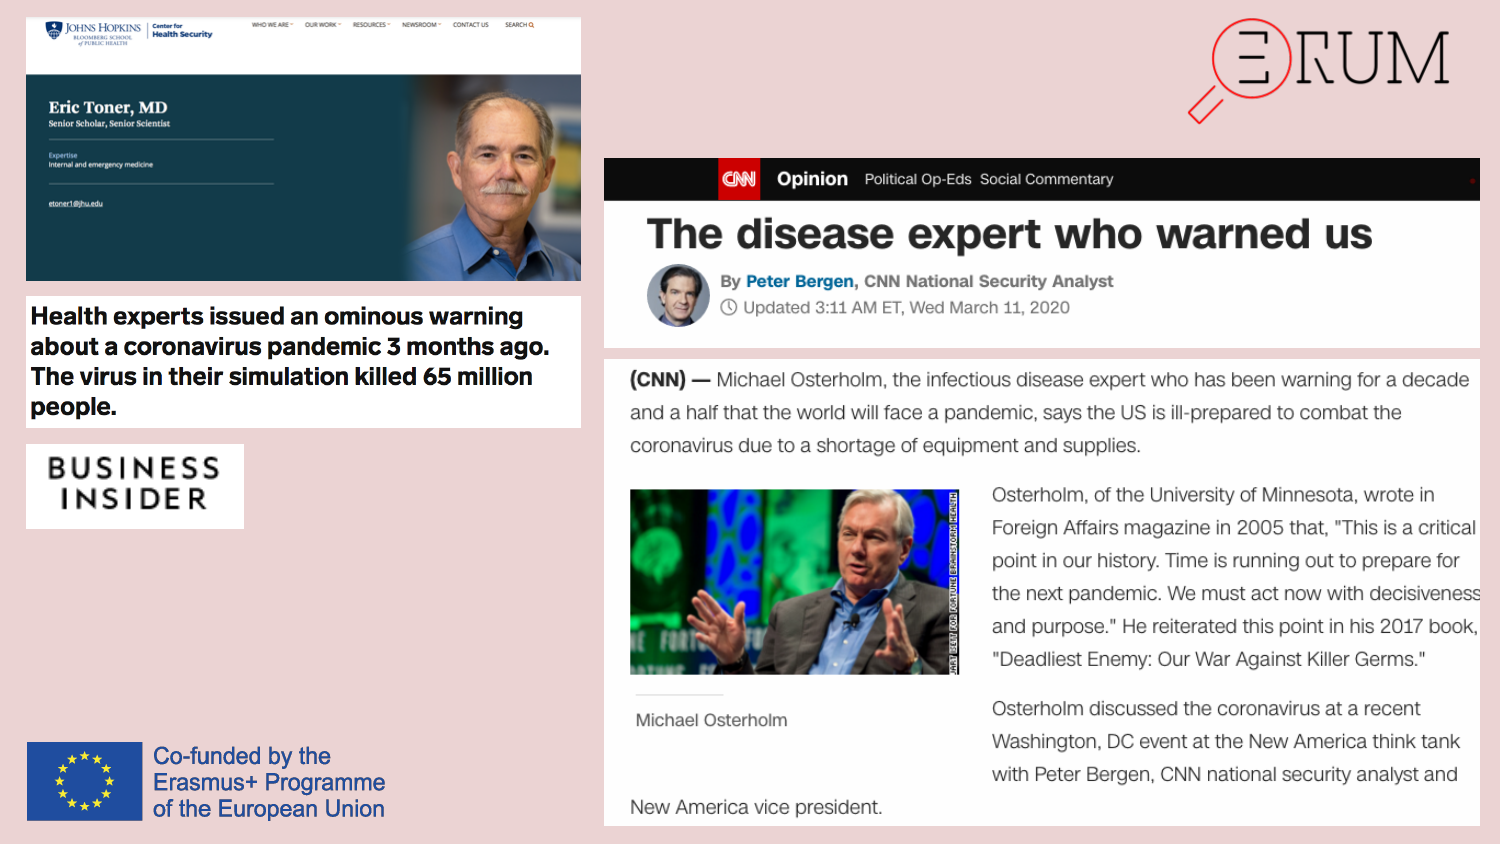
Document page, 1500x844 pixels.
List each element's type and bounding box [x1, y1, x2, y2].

picture [26, 296, 581, 429]
picture [604, 358, 1481, 827]
picture [1136, 0, 1500, 137]
picture [27, 742, 385, 821]
picture [26, 443, 244, 529]
picture [26, 17, 581, 281]
picture [604, 158, 1481, 349]
